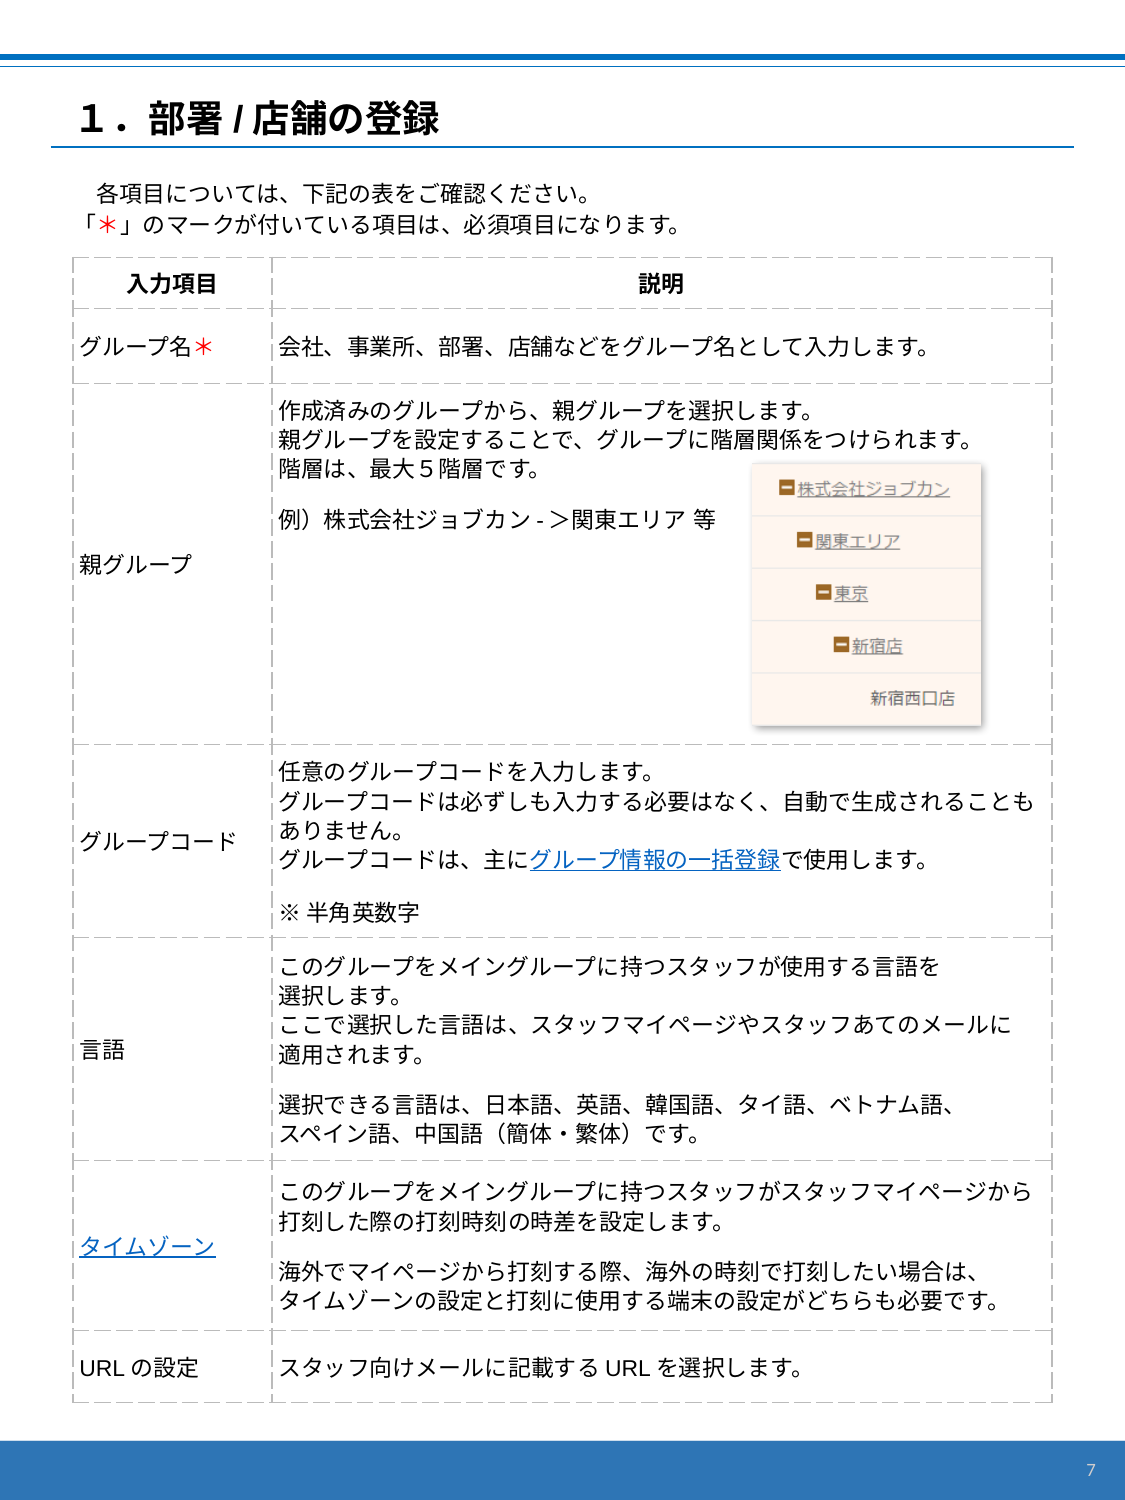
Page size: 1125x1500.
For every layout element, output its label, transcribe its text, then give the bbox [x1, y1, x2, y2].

table_header 説明 [272, 257, 1052, 308]
table_cell 会社、事業所、部署、店舗などをグループ名として入力します。 [272, 308, 1052, 384]
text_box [0, 56, 1125, 67]
slide_number 7 [857, 1440, 1111, 1497]
table_cell 言語 [73, 938, 272, 1161]
table_cell スタッフ向けメールに記載するURLを選択します。 [272, 1330, 1052, 1402]
table_cell このグループをメイングループに持つスタッフが使用する言語を 選択します。 ここで選択した言語は、スタッフマイページやスタッフあてのメールに 適用されます。 選択できる言語は、日本語、英語、韓国語、タイ語、ベトナム語、 スペイン語、中国語（簡体・繁体）です。 [272, 938, 1052, 1161]
title １．部署/店舗の登録 [59, 79, 1083, 148]
table_cell 作成済みのグループから、親グループを選択します。 親グループを設定することで、グループに階層関係をつけられます。 階層は、最大５階層です。 例）株式会社ジョブカン-＞関東エリア 等 [272, 384, 1052, 744]
table_cell このグループをメイングループに持つスタッフがスタッフマイページから 打刻した際の打刻時刻の時差を設定します。 海外でマイページから打刻する際、海外の時刻で打刻したい場合は、 タイムゾーンの設定と打刻に使用する端末の設定がどちらも必要です。 [272, 1161, 1052, 1330]
table_cell タイムゾーン [73, 1161, 272, 1330]
table_cell 親グループ [73, 384, 272, 744]
text_box 各項目については、下記の表をご確認ください。 「＊」のマークが付いている項目は、必須項目になります。 [58, 168, 1066, 237]
table_header 入力項目 [73, 257, 272, 308]
picture [752, 463, 981, 726]
table_cell グループ名＊ [73, 308, 272, 384]
table_cell URLの設定 [73, 1330, 272, 1402]
table_cell 任意のグループコードを入力します。 グループコードは必ずしも入力する必要はなく、自動で生成されることもありません。 グループコードは、主にグループ情報の一括登録で使用します。 ※半角英数字 [272, 744, 1052, 938]
table_cell グループコード [73, 744, 272, 938]
